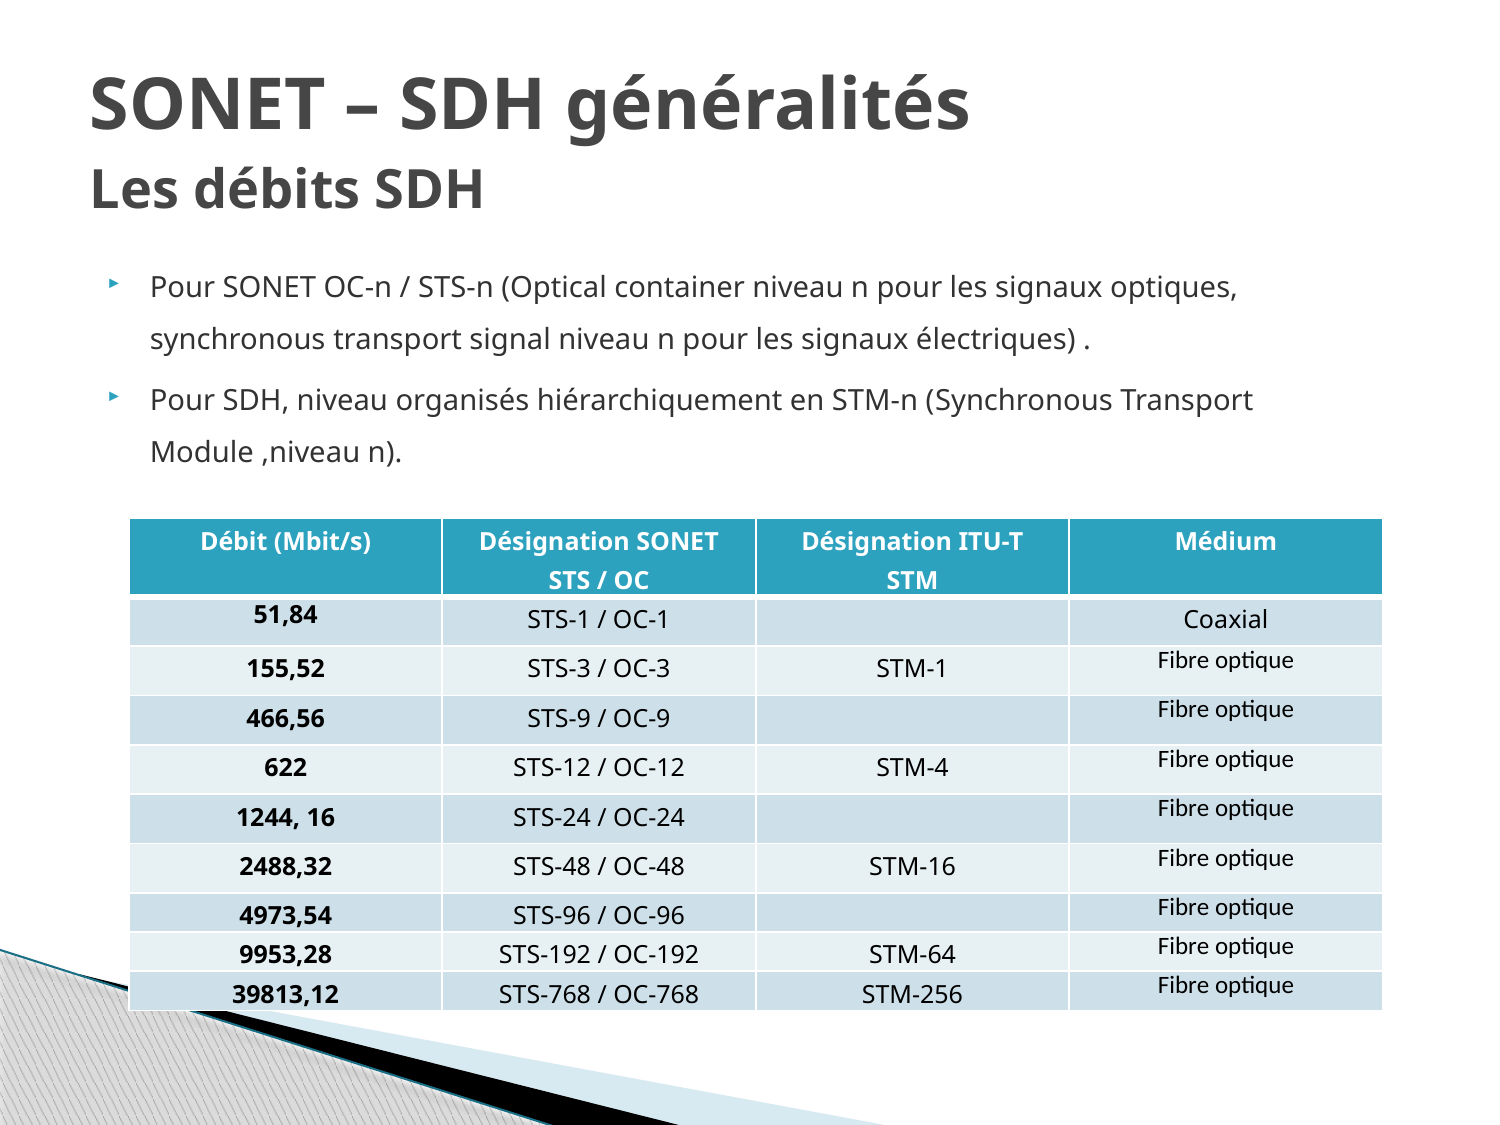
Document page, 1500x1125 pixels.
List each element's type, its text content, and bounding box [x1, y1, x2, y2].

table_cell 2488,32 [130, 844, 441, 892]
table_cell STM-256 [757, 972, 1068, 1010]
table_cell STS-9 / OC-9 [443, 696, 755, 744]
table_cell Fibre optique [1070, 746, 1382, 793]
table_cell Fibre optique [1070, 894, 1382, 931]
table_cell 39813,12 [130, 972, 441, 1010]
table_cell STS-96 / OC-96 [443, 894, 755, 931]
table_cell Fibre optique [1070, 795, 1382, 843]
table_cell STM-16 [757, 844, 1068, 892]
table_header Débit (Mbit/s) [130, 519, 441, 594]
table_cell 155,52 [130, 647, 441, 695]
list Pour SONET OC-n / STS-n (Optical container niveau n pour les signaux optiques, synchronous transport signal niveau n pour les signaux électriques) . Pour SDH, niveau organisés hiérarchiquement en STM-n (Synchronous Transport Module ,niveau n). [75, 243, 1425, 986]
table_header Désignation ITU-T STM [757, 519, 1068, 594]
table_cell 9953,28 [130, 933, 441, 970]
table_cell STS-3 / OC-3 [443, 647, 755, 695]
table_cell STM-1 [757, 647, 1068, 695]
table_cell Fibre optique [1070, 972, 1382, 1010]
table_cell STM-4 [757, 746, 1068, 793]
table_cell STS-768 / OC-768 [443, 972, 755, 1010]
table_cell [757, 600, 1068, 645]
table_cell STS-12 / OC-12 [443, 746, 755, 793]
table_cell STS-24 / OC-24 [443, 795, 755, 843]
table_cell STS-1 / OC-1 [443, 600, 755, 645]
table_cell 4973,54 [130, 894, 441, 931]
table_cell 466,56 [130, 696, 441, 744]
table_header Médium [1070, 519, 1382, 594]
table_cell STS-48 / OC-48 [443, 844, 755, 892]
table_cell Fibre optique [1070, 933, 1382, 970]
table_cell [757, 696, 1068, 744]
title SONET – SDH généralités Les débits SDH [75, 45, 1425, 233]
table_cell STS-192 / OC-192 [443, 933, 755, 970]
table_cell Fibre optique [1070, 696, 1382, 744]
table_cell 1244, 16 [130, 795, 441, 843]
table_cell STM-64 [757, 933, 1068, 970]
table_cell Coaxial [1070, 600, 1382, 645]
table_cell [757, 894, 1068, 931]
table_cell Fibre optique [1070, 647, 1382, 695]
table_cell Fibre optique [1070, 844, 1382, 892]
table_cell 622 [130, 746, 441, 793]
table_cell 51,84 [130, 600, 441, 645]
table_header Désignation SONET STS / OC [443, 519, 755, 594]
table_cell [757, 795, 1068, 843]
